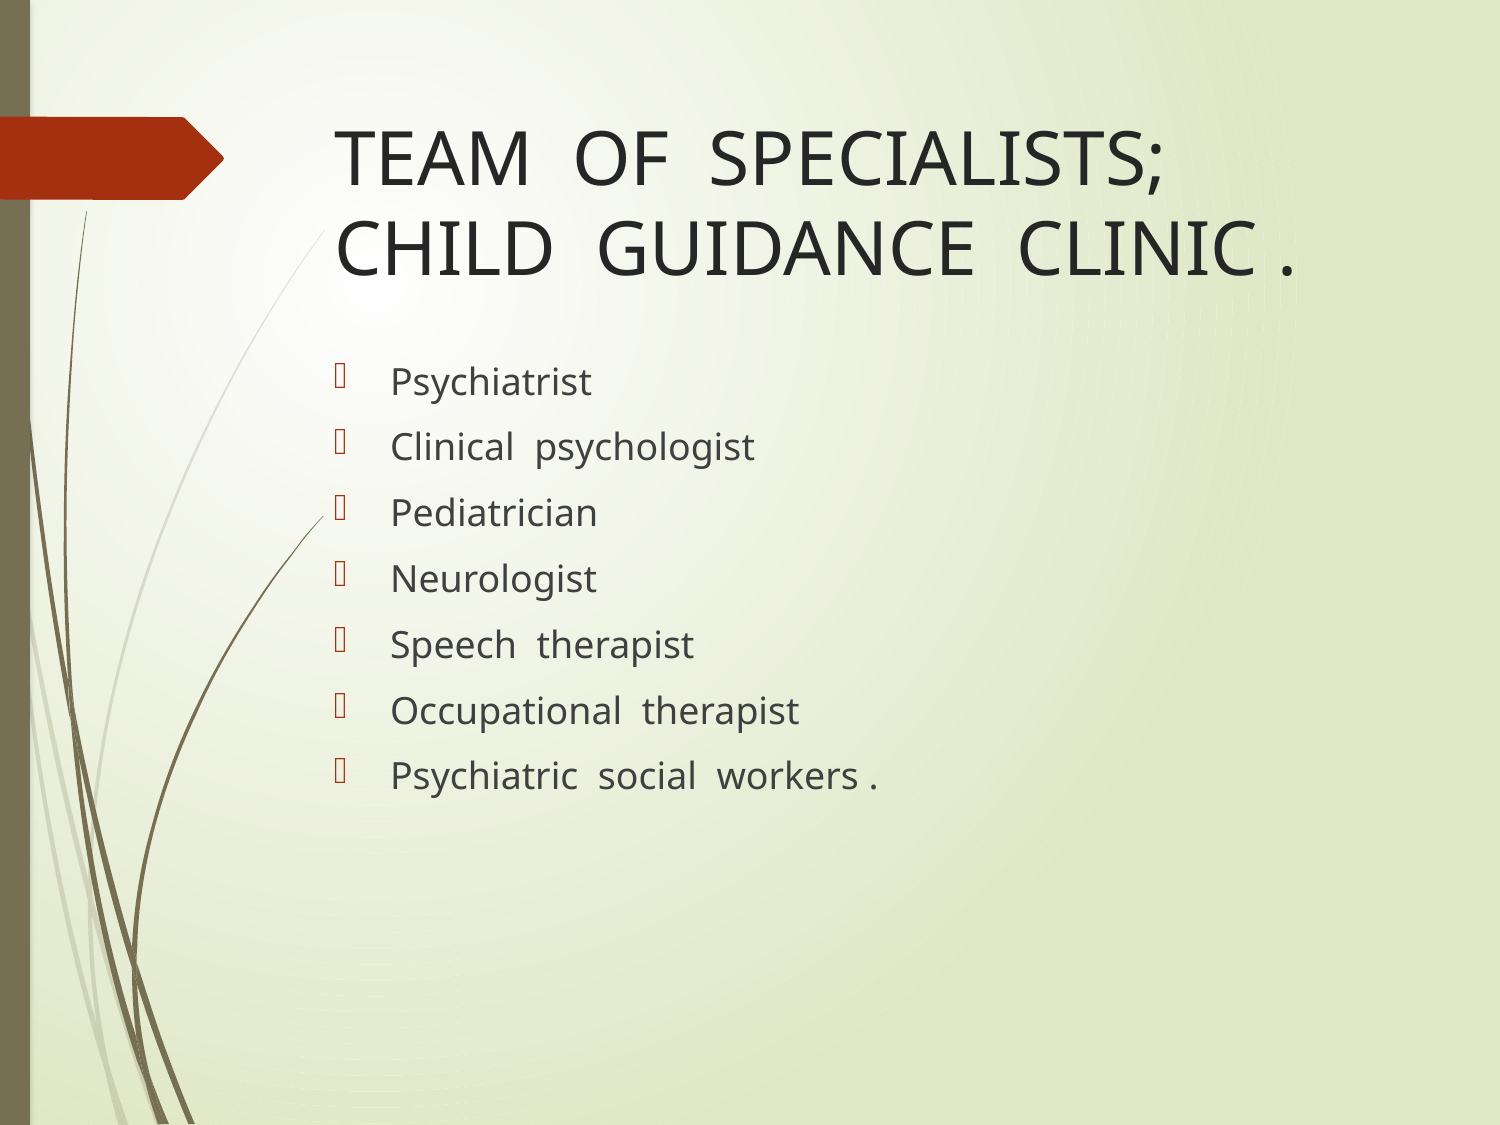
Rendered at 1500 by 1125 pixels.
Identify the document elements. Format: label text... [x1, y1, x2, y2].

title TEAM OF SPECIALISTS; CHILD GUIDANCE CLINIC . [319, 102, 1400, 313]
list Psychiatrist Clinical psychologist Pediatrician Neurologist Speech therapist Occupational therapist Psychiatric social workers . [318, 350, 1400, 970]
